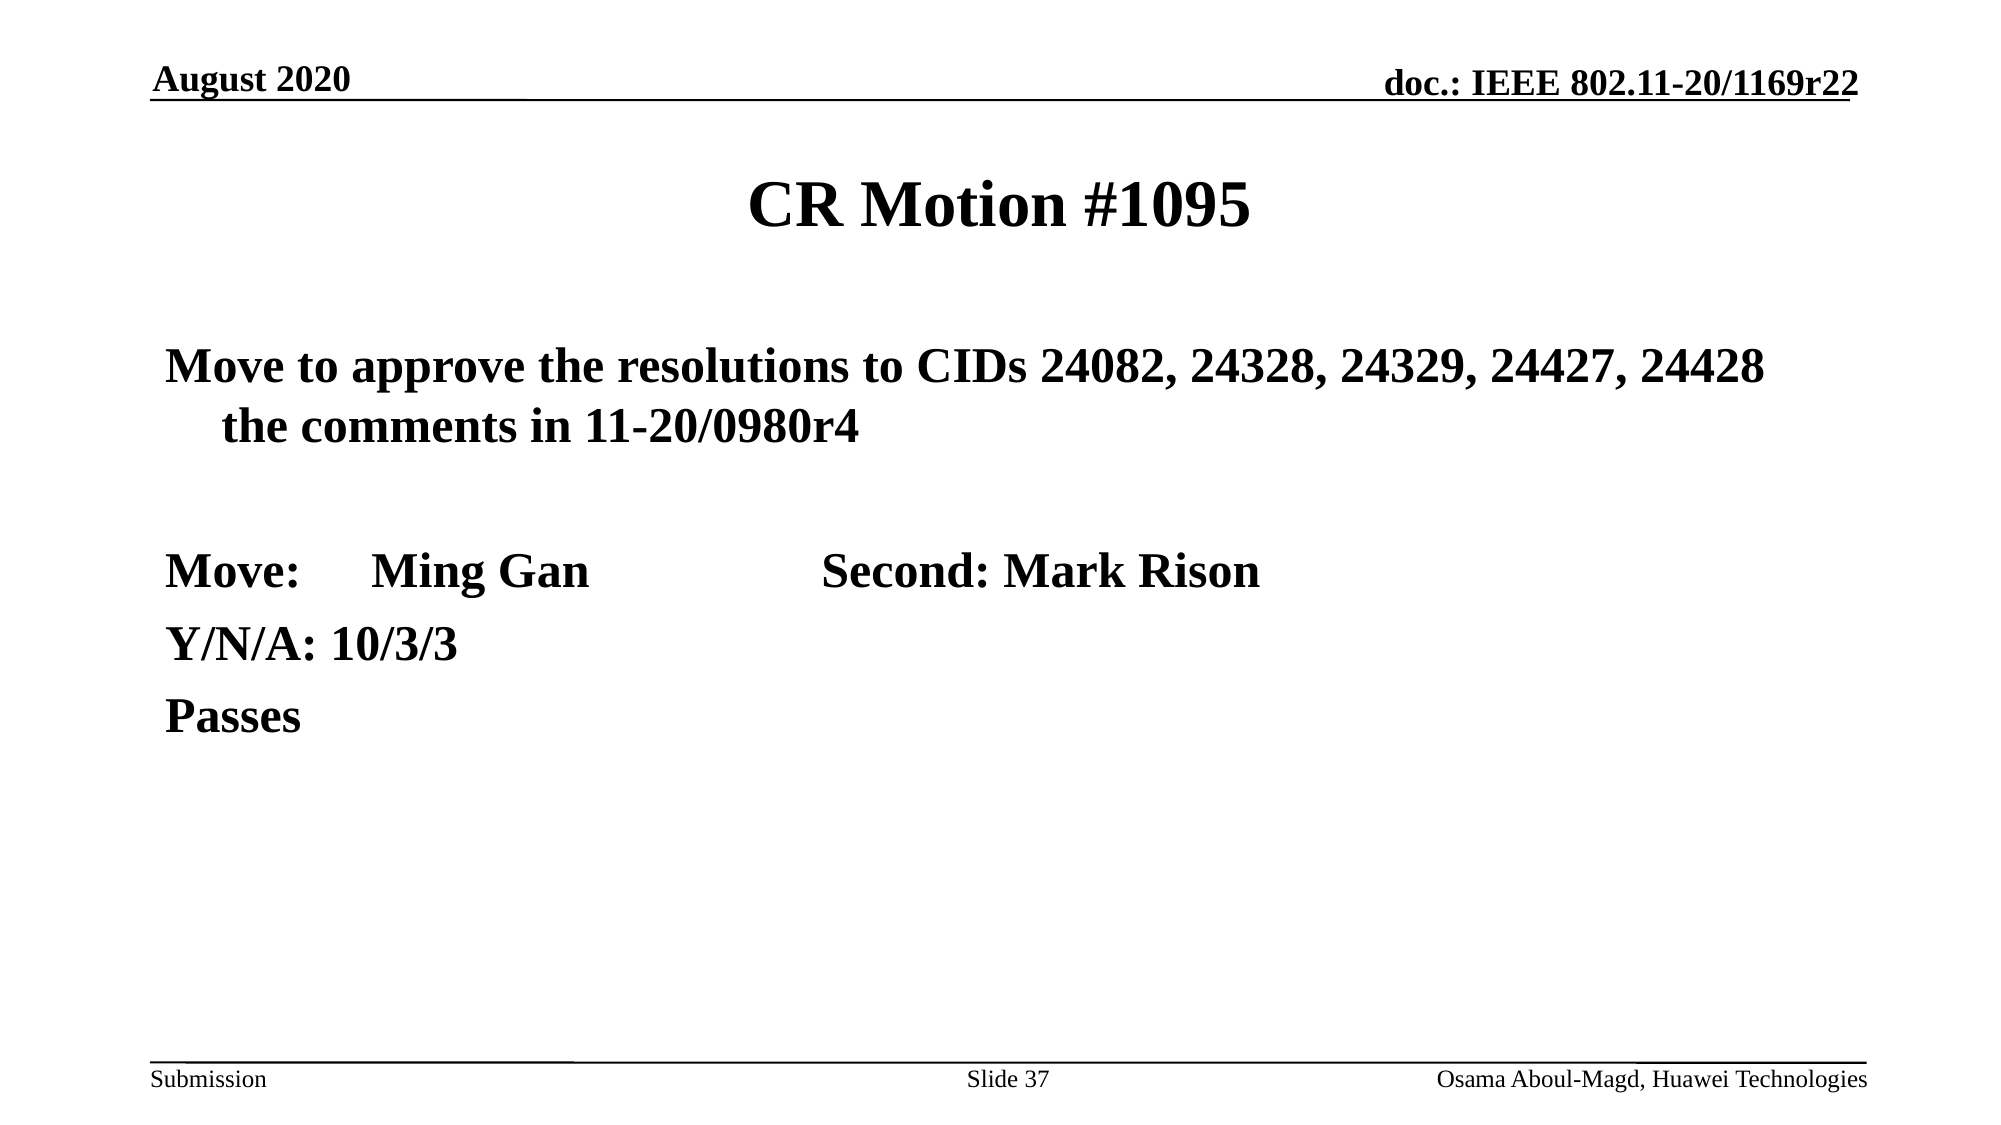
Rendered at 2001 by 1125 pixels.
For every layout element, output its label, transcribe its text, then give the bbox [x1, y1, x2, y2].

title CR Motion #1095 [149, 112, 1850, 288]
slide_number Slide 37 [950, 1061, 1067, 1123]
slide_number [152, 54, 563, 100]
footer Osama Aboul-Magd, Huawei Technologies [1171, 1061, 1869, 1093]
list Move to approve the resolutions to CIDs 24082, 24328, 24329, 24427, 24428 the comments in 11-20/0980r4 Move: Ming Gan Second: Mark Rison Y/N/A: 10/3/3 Passes [149, 324, 1850, 1000]
